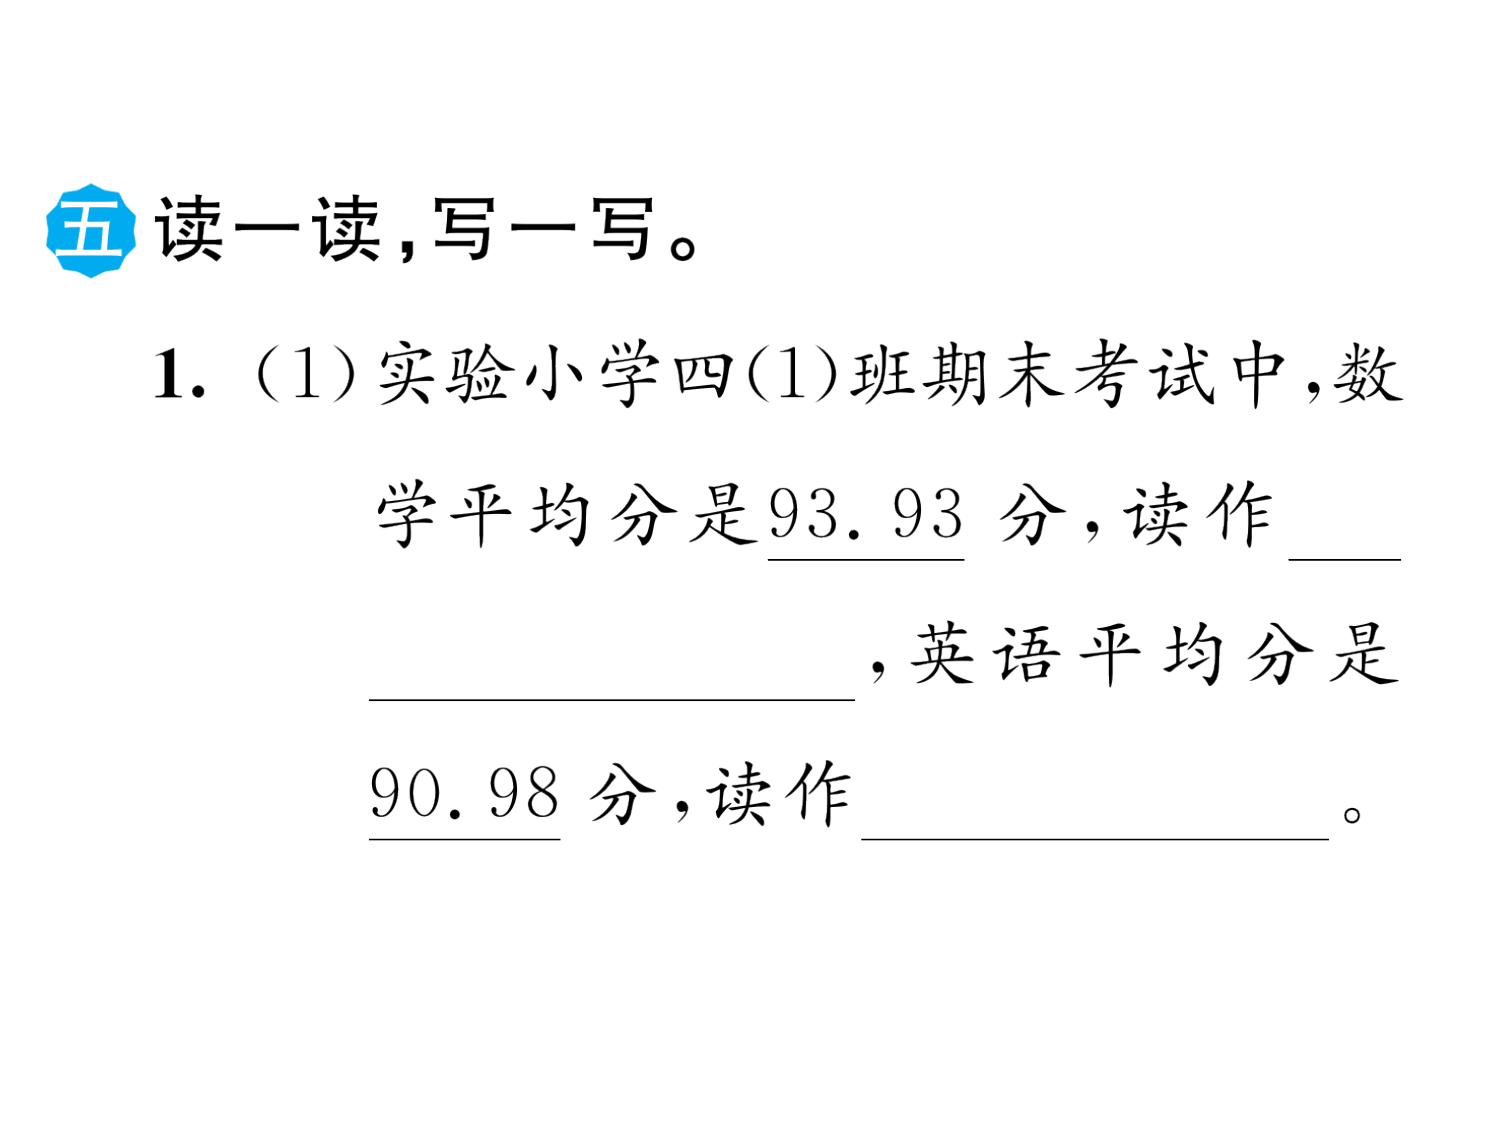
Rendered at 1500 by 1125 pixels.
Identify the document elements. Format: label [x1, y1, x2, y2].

picture [41, 148, 1459, 867]
